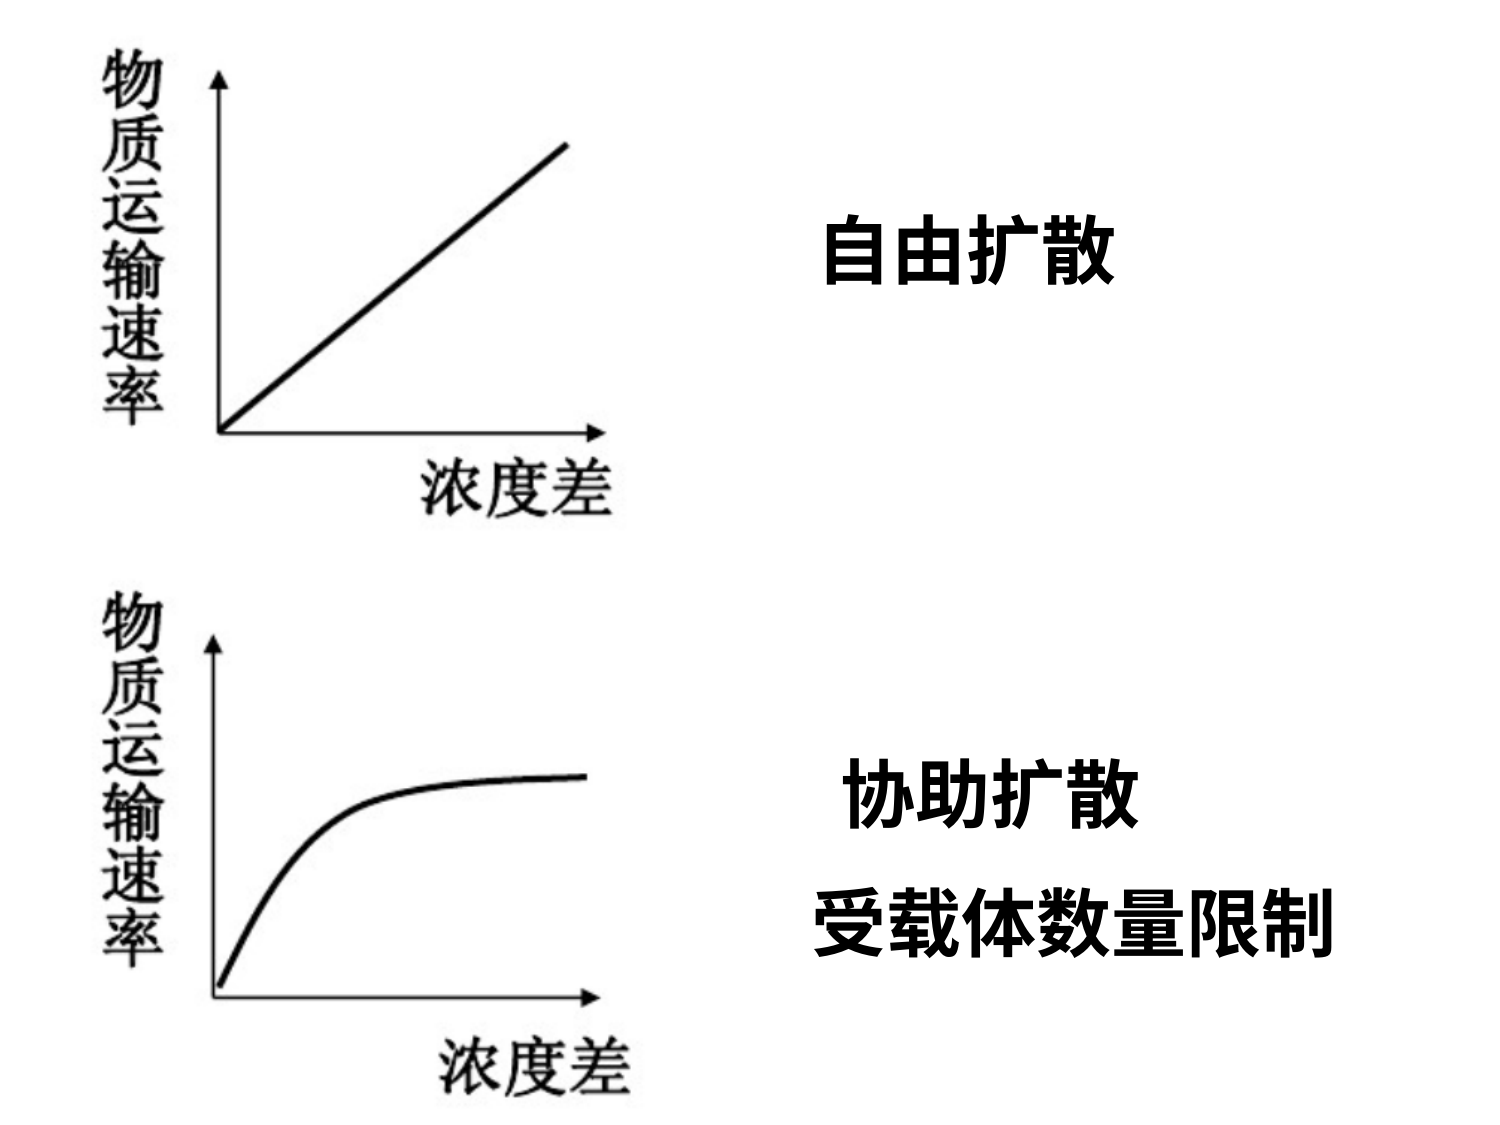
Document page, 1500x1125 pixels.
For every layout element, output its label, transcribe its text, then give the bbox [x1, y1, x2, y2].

text_box 受载体数量限制 [761, 869, 1365, 975]
picture [76, 19, 701, 1123]
text_box 自由扩散 [750, 196, 1247, 301]
text_box 协助扩散 [773, 739, 1270, 845]
